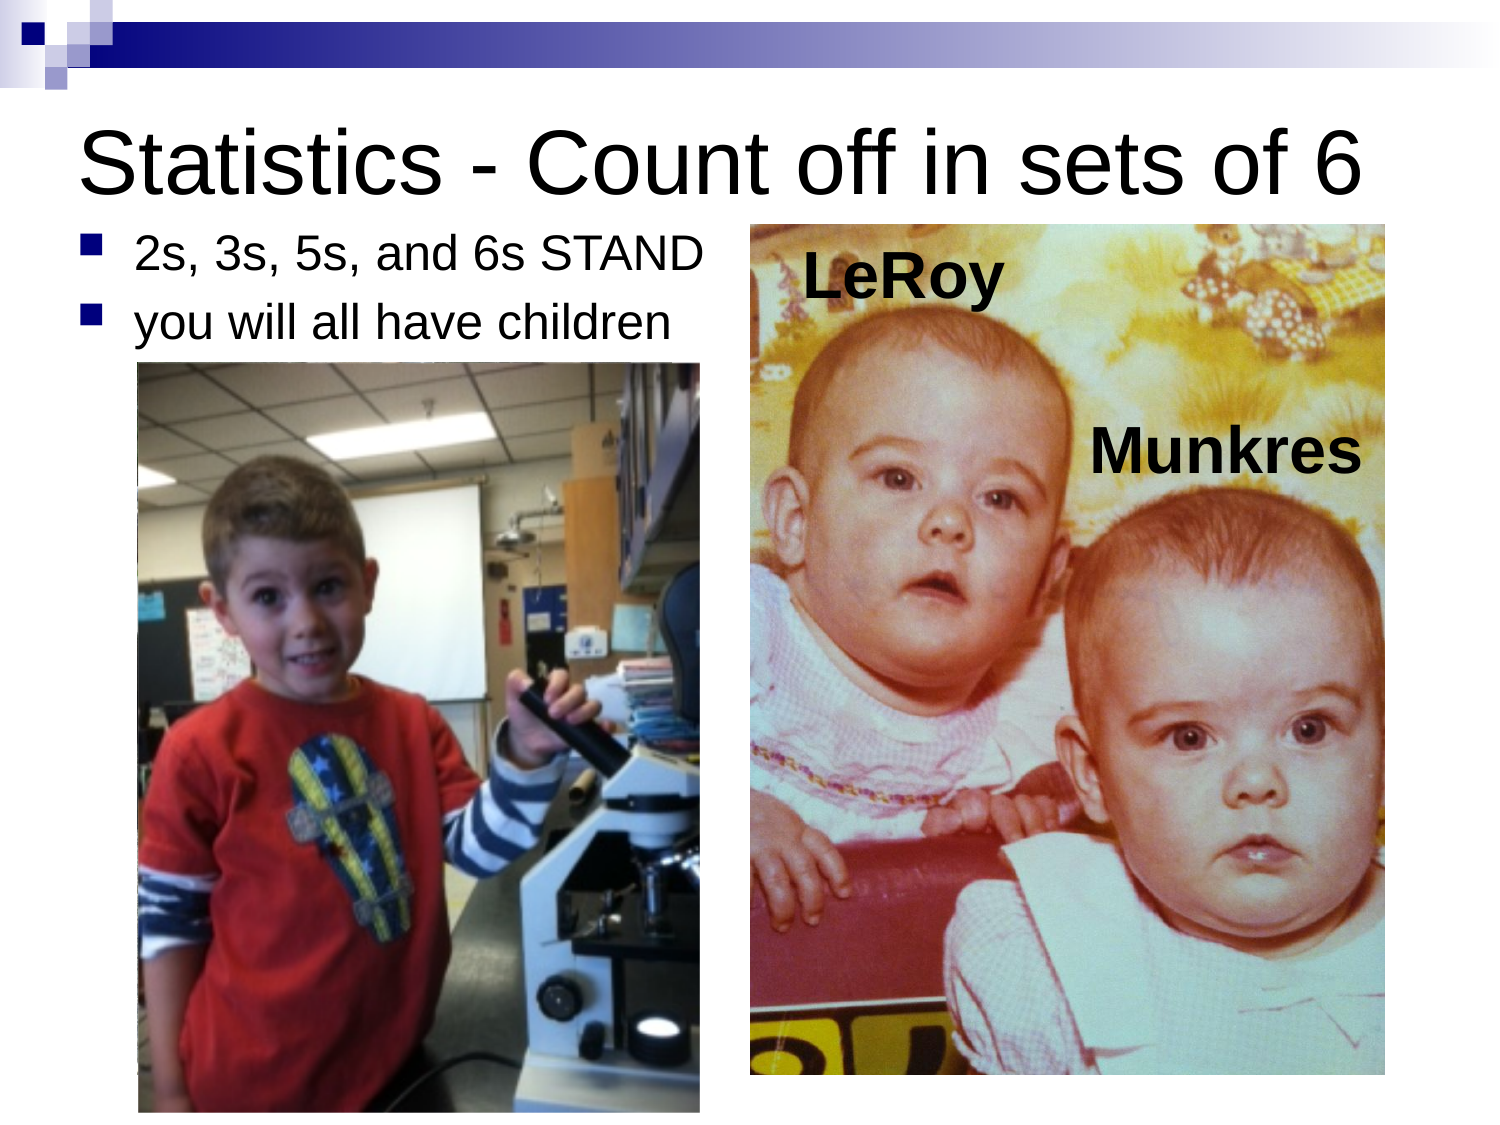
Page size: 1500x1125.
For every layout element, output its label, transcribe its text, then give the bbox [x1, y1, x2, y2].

picture [43, 224, 1385, 1112]
list 2s, 3s, 5s, and 6s STAND you will all have children [62, 212, 738, 454]
title Statistics - Count off in sets of 6 [62, 137, 1413, 288]
